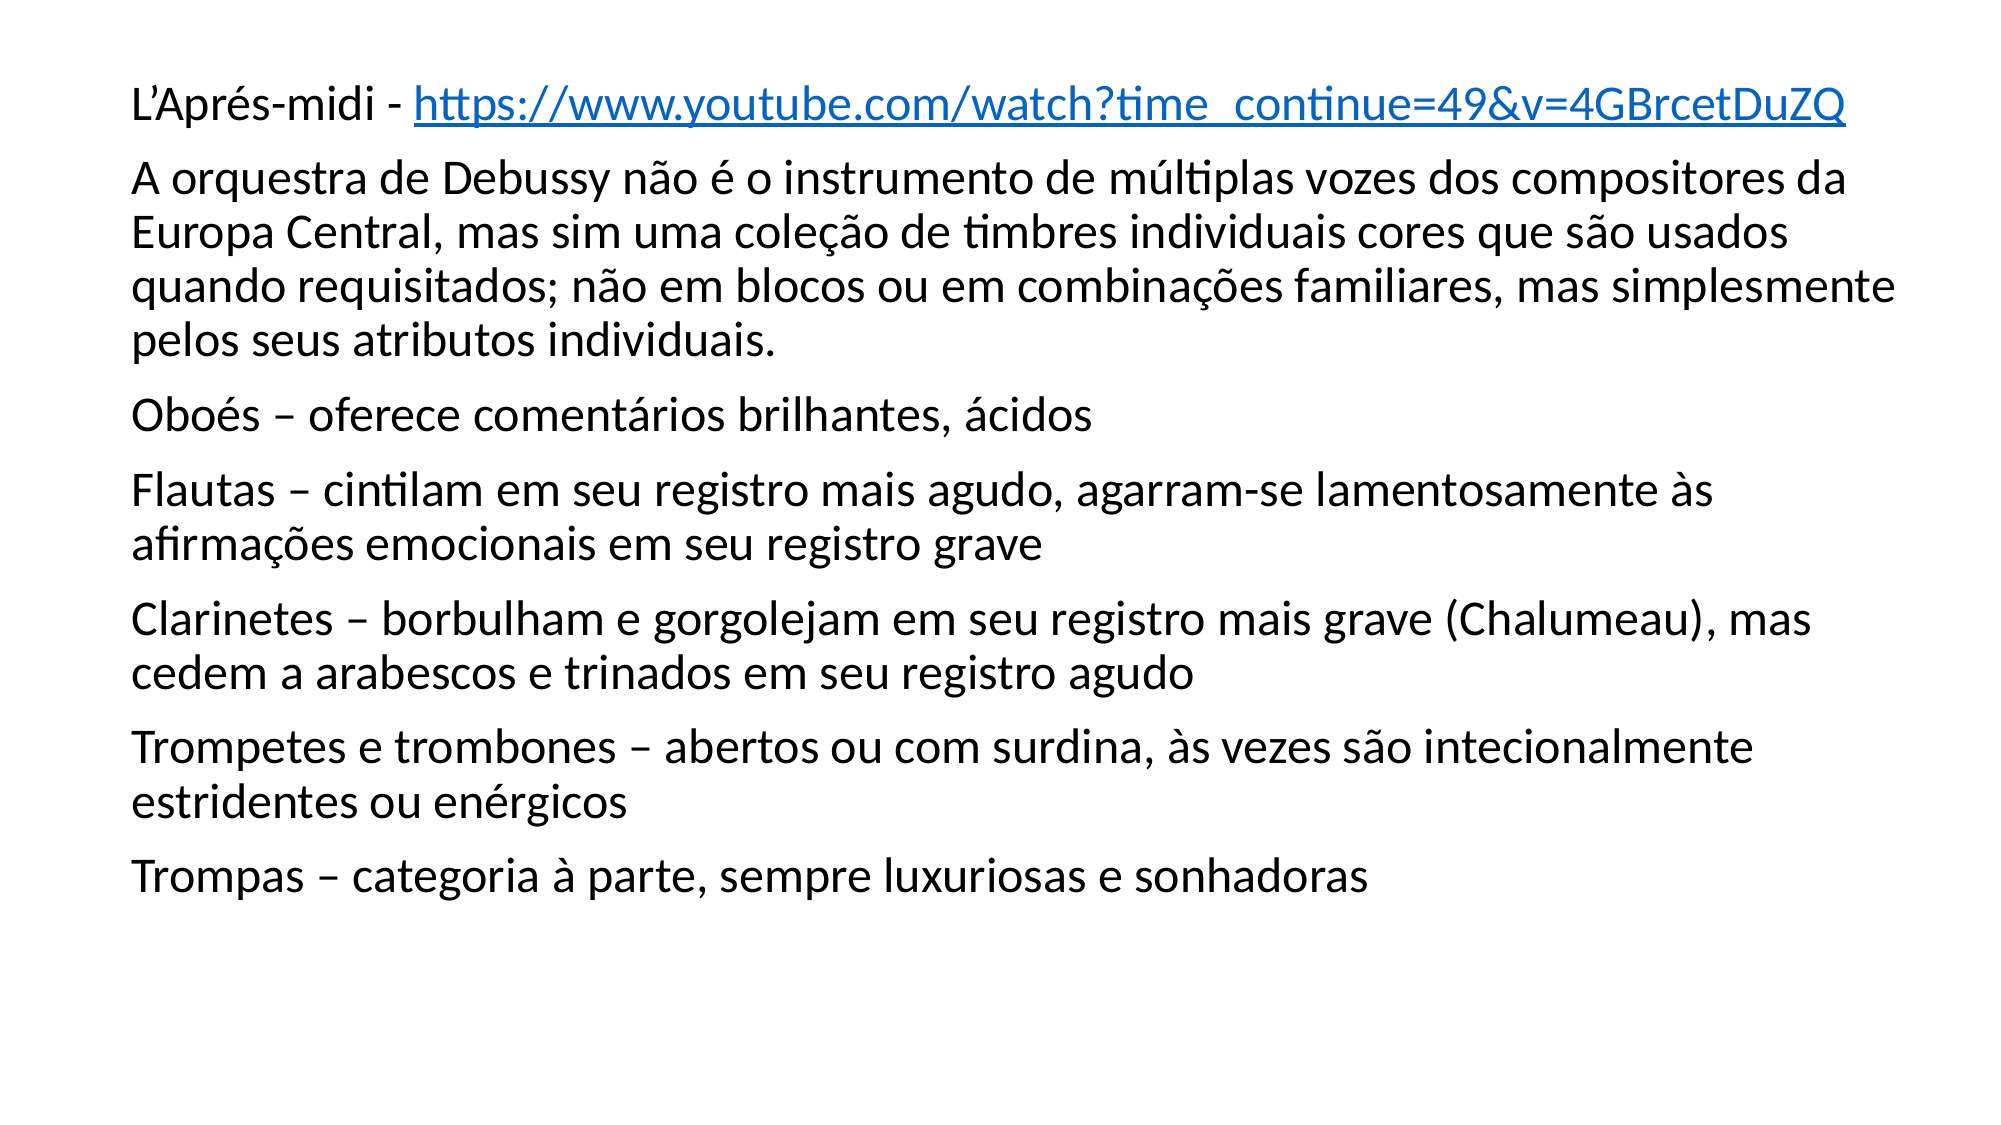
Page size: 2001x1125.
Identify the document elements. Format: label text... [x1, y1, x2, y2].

subtitle L’Aprés-midi - https://www.youtube.com/watch?time_continue=49&v=4GBrcetDuZQ A orquestra de Debussy não é o instrumento de múltiplas vozes dos compositores da Europa Central, mas sim uma coleção de timbres individuais cores que são usados quando requisitados; não em blocos ou em combinações familiares, mas simplesmente pelos seus atributos individuais. Oboés – oferece comentários brilhantes, ácidos Flautas – cintilam em seu registro mais agudo, agarram-se lamentosamente às afirmações emocionais em seu registro grave Clarinetes – borbulham e gorgolejam em seu registro mais grave (Chalumeau), mas cedem a arabescos e trinados em seu registro agudo Trompetes e trombones – abertos ou com surdina, às vezes são intecionalmente estridentes ou enérgicos Trompas – categoria à parte, sempre luxuriosas e sonhadoras [116, 69, 1932, 1050]
